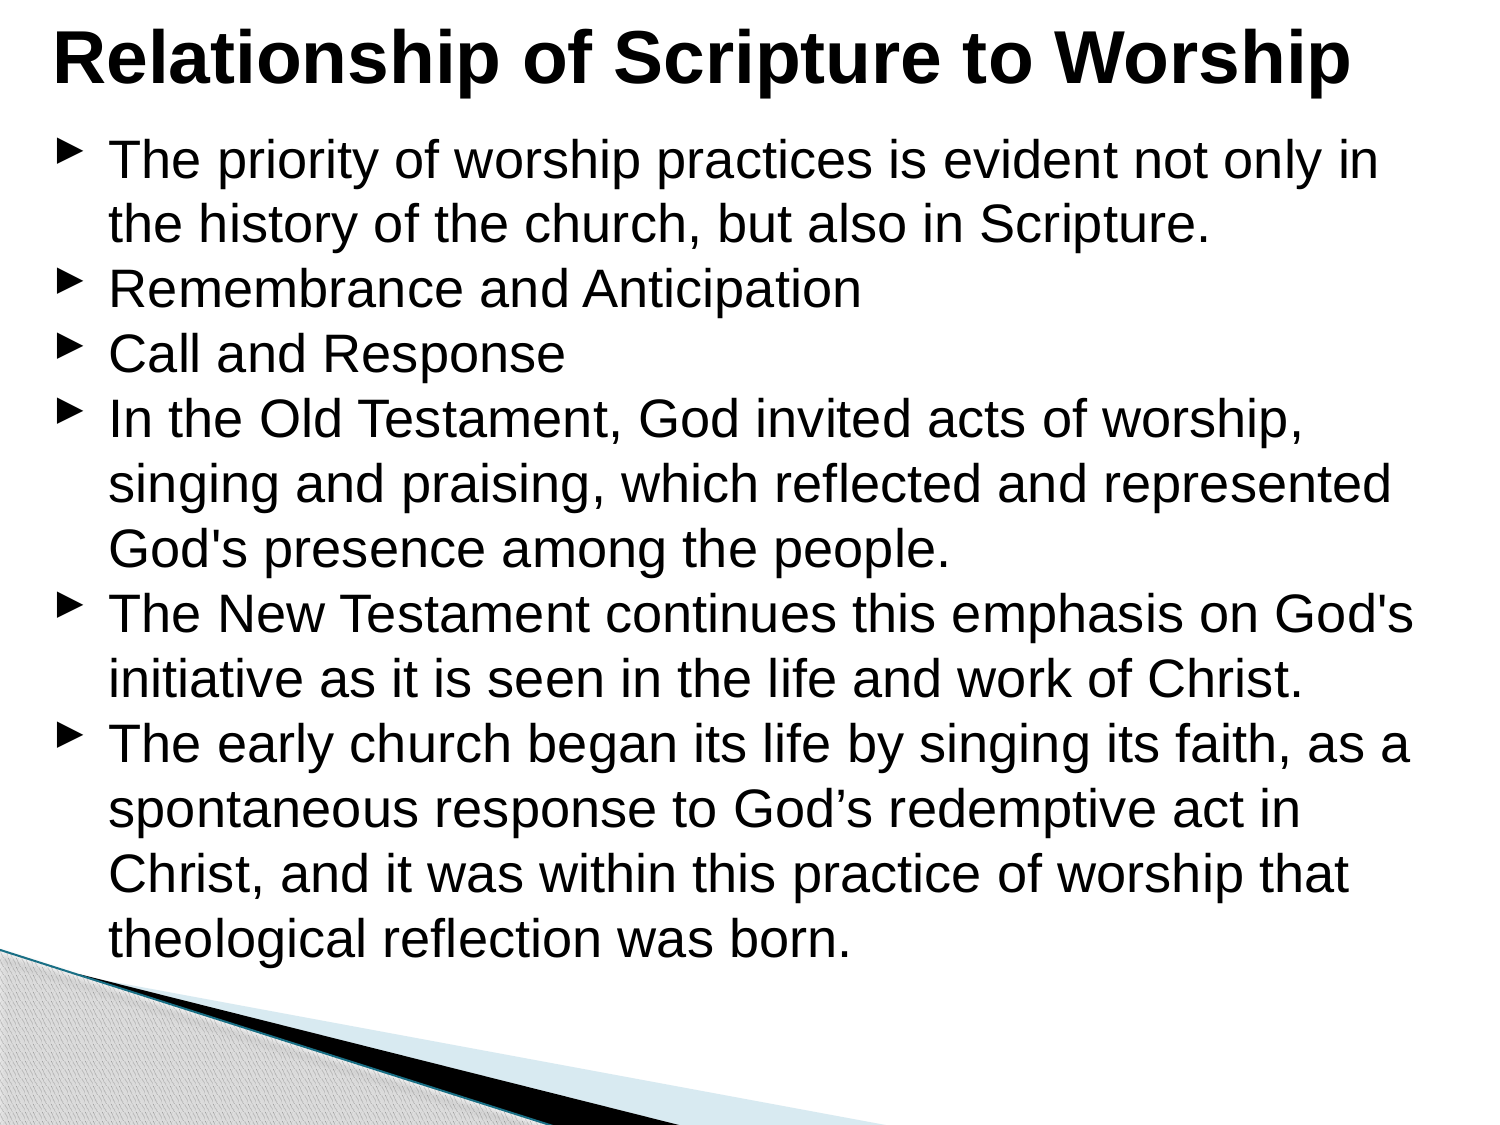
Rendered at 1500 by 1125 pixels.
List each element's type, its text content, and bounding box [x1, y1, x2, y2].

text_box Relationship of Scripture to Worship The priority of worship practices is evident not only in the history of the church, but also in Scripture. Remembrance and Anticipation Call and Response In the Old Testament, God invited acts of worship, singing and praising, which reflected and represented God's presence among the people. The New Testament continues this emphasis on God's initiative as it is seen in the life and work of Christ. The early church began its life by singing its faith, as a spontaneous response to God’s redemptive act in Christ, and it was within this practice of worship that theological reflection was born. [37, 1, 1475, 976]
